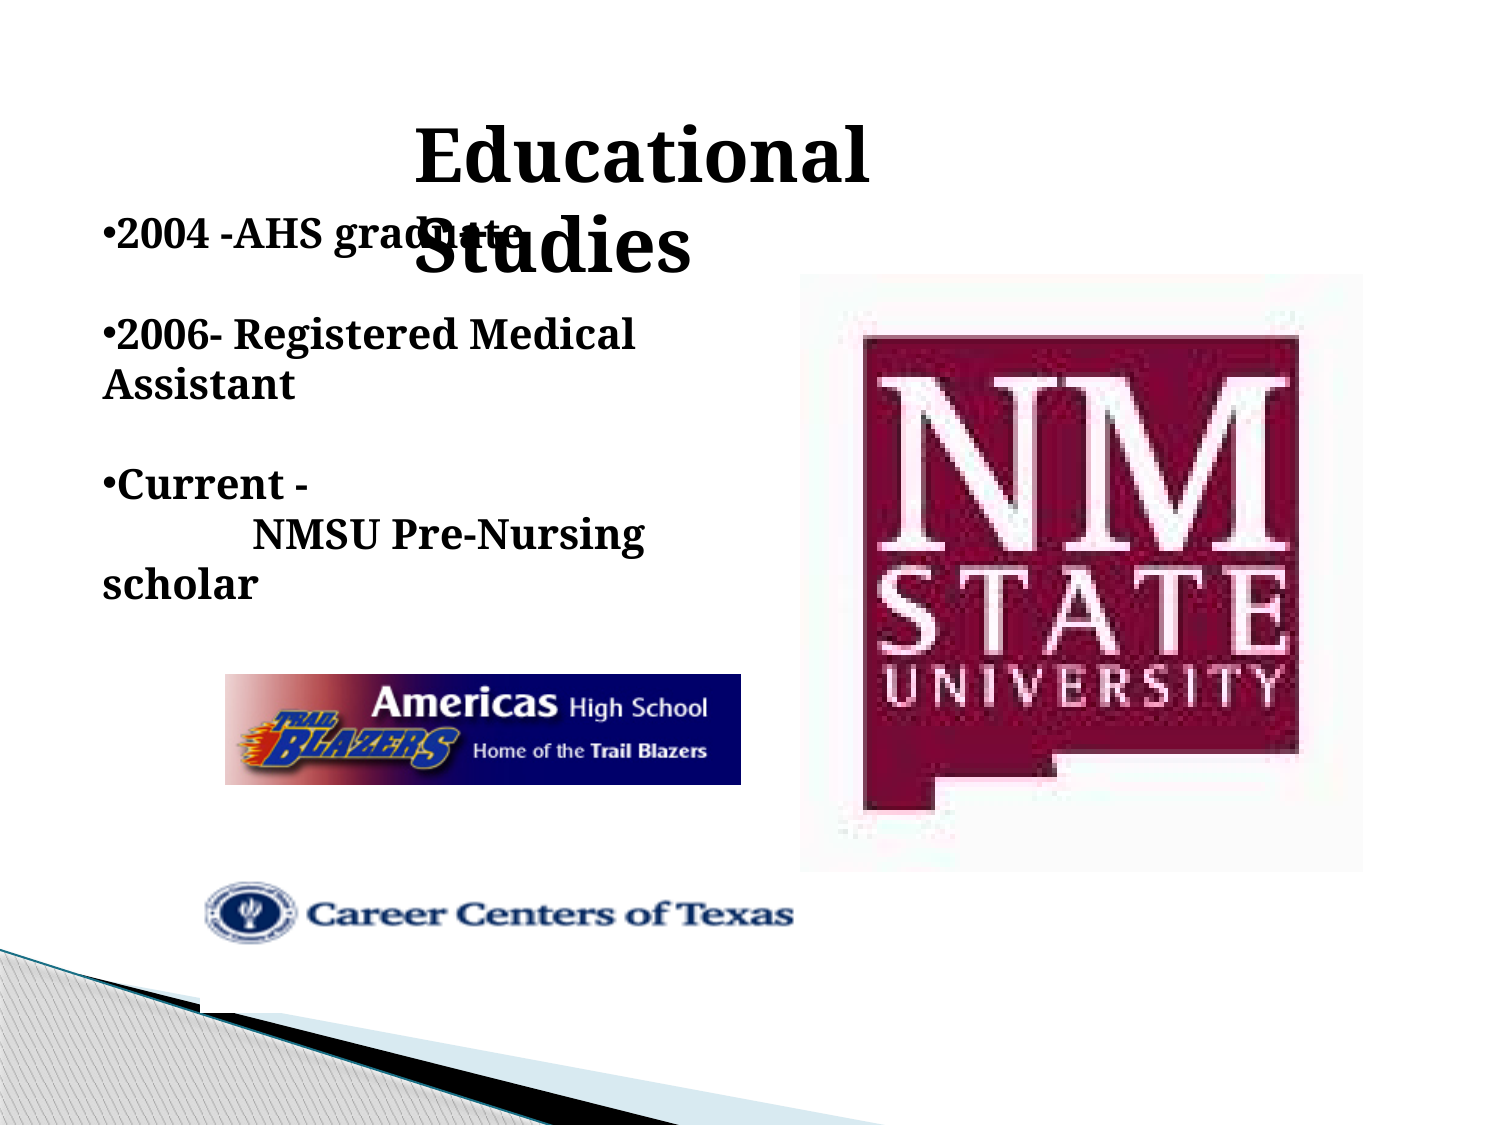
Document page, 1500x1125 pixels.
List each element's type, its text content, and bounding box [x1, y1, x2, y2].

picture [199, 274, 1363, 1013]
text_box Educational Studies [399, 99, 1150, 295]
picture [224, 674, 741, 785]
text_box 2004 -AHS graduate 2006- Registered Medical Assistant Current - NMSU Pre-Nursing scholar [87, 199, 750, 615]
